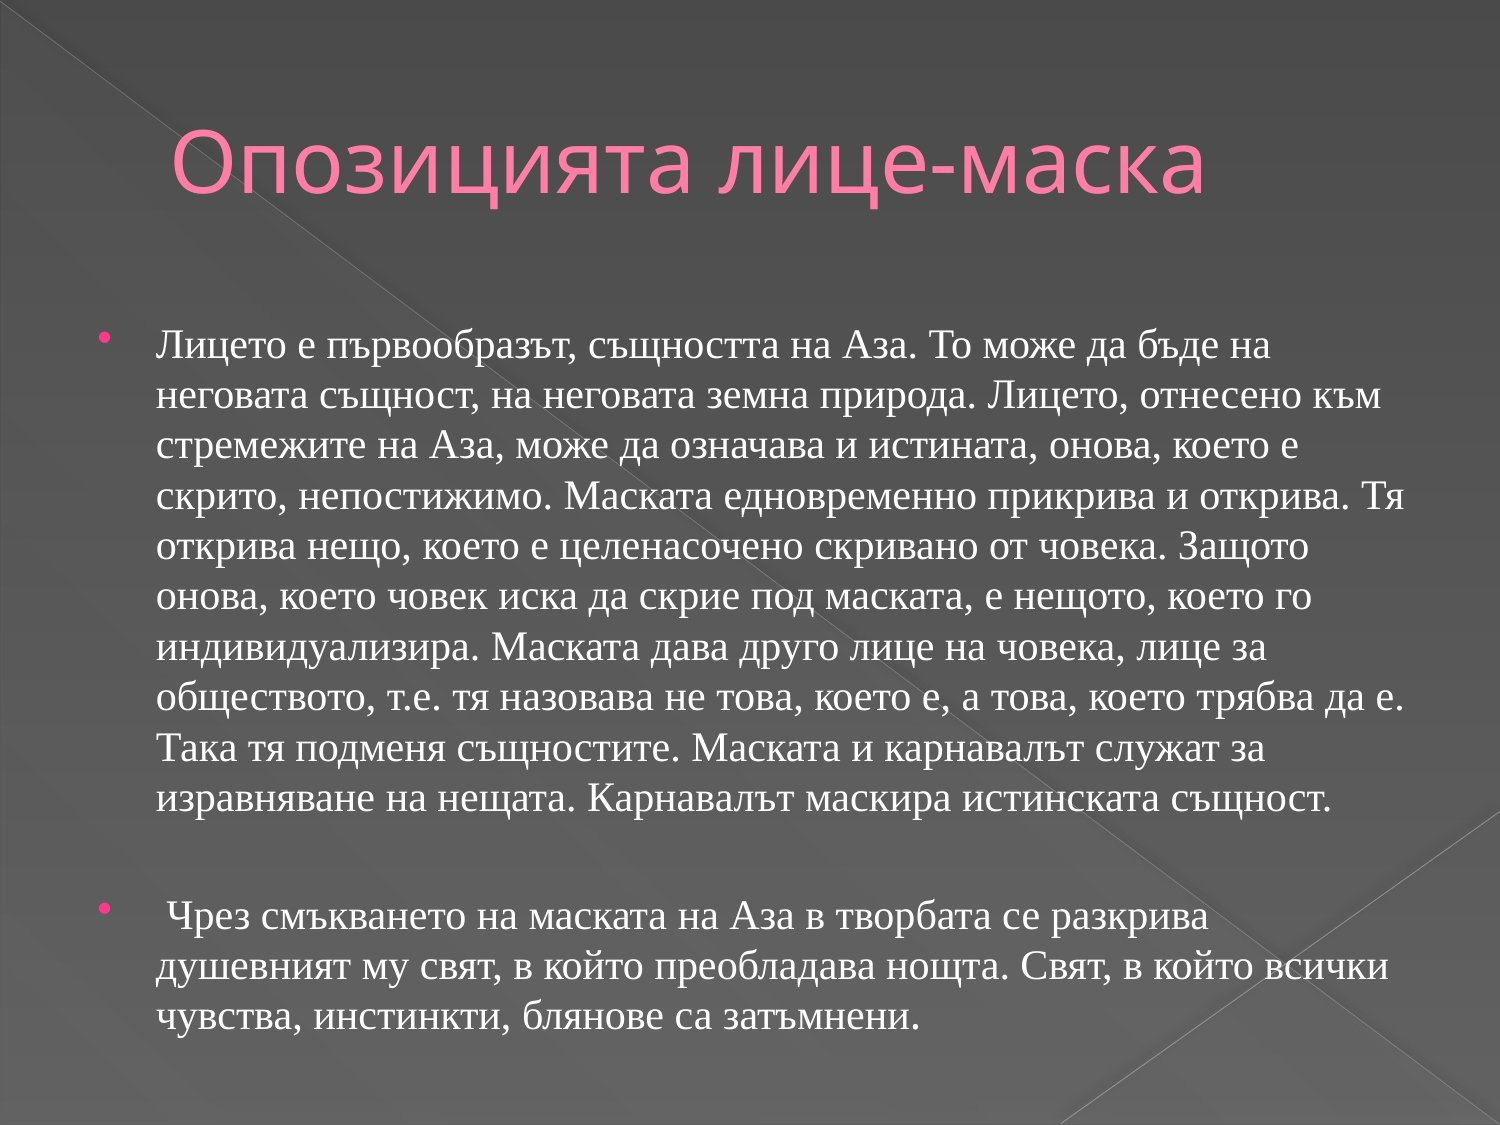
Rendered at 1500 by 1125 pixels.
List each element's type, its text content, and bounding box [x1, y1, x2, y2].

list Лицето е първообразът, същността на Аза. То може да бъде на неговата същност, на неговата земна природа. Лицето, отнесено към стремежите на Аза, може да означава и истината, онова, което е скрито, непостижимо. Маската едновременно прикрива и открива. Тя открива нещо, което е целенасочено скривано от човека. Защото онова, което човек иска да скрие под маската, е нещото, което го индивидуализира. Маската дава друго лице на човека, лице за обществото, т.е. тя назовава не това, което е, а това, което трябва да е. Така тя подменя същностите. Маската и карнавалът служат за изравняване на нещата. Карнавалът маскира истинската същност. Чрез смъкването на маската на Аза в творбата се разкрива душевният му свят, в който преобладава нощта. Свят, в който всички чувства, инстинкти, блянове са затъмнени. [75, 308, 1425, 1059]
title Опозицията лице-маска [75, 43, 1425, 274]
